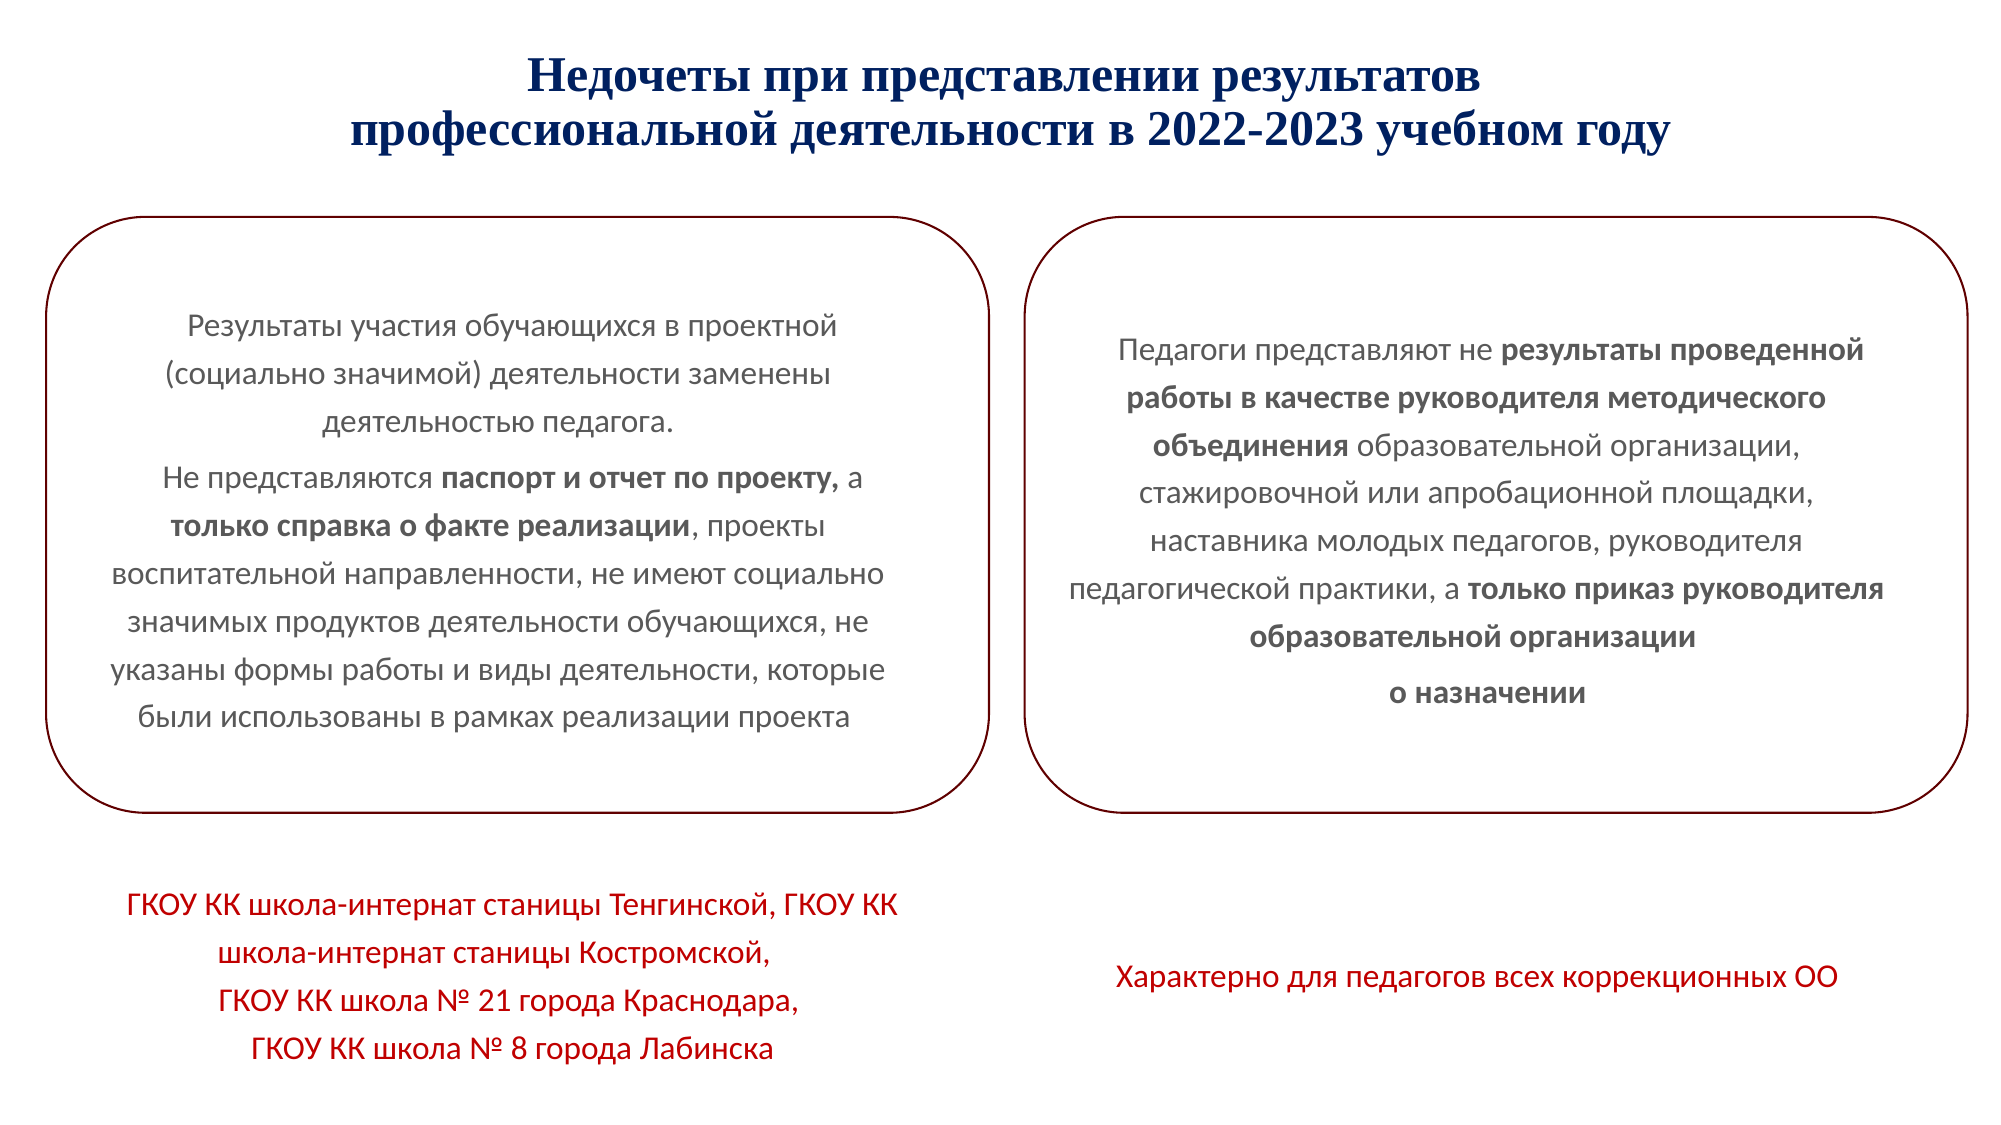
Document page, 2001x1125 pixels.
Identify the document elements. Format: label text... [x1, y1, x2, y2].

text_box ГКОУ КК школа-интернат станицы Тенгинской, ГКОУ КК школа-интернат станицы Костромской, ГКОУ КК школа № 21 города Краснодара, ГКОУ КК школа № 8 города Лабинска [46, 853, 989, 1087]
text_box Педагоги представляют не результаты проведенной работы в качестве руководителя методического объединения образовательной организации, стажировочной или апробационной площадки, наставника молодых педагогов, руководителя педагогической практики, а только приказ руководителя образовательной организации о назначении [1024, 216, 1968, 813]
text_box Результаты участия обучающихся в проектной (социально значимой) деятельности заменены деятельностью педагога. Не представляются паспорт и отчет по проекту, а только справка о факте реализации, проекты воспитательной направленности, не имеют социально значимых продуктов деятельности обучающихся, не указаны формы работы и виды деятельности, которые были использованы в рамках реализации проекта [46, 216, 989, 813]
title Недочеты при представлении результатов профессиональной деятельности в 2022-2023 учебном году [72, 28, 1950, 176]
text_box Характерно для педагогов всех коррекционных ОО [1010, 880, 1954, 1060]
